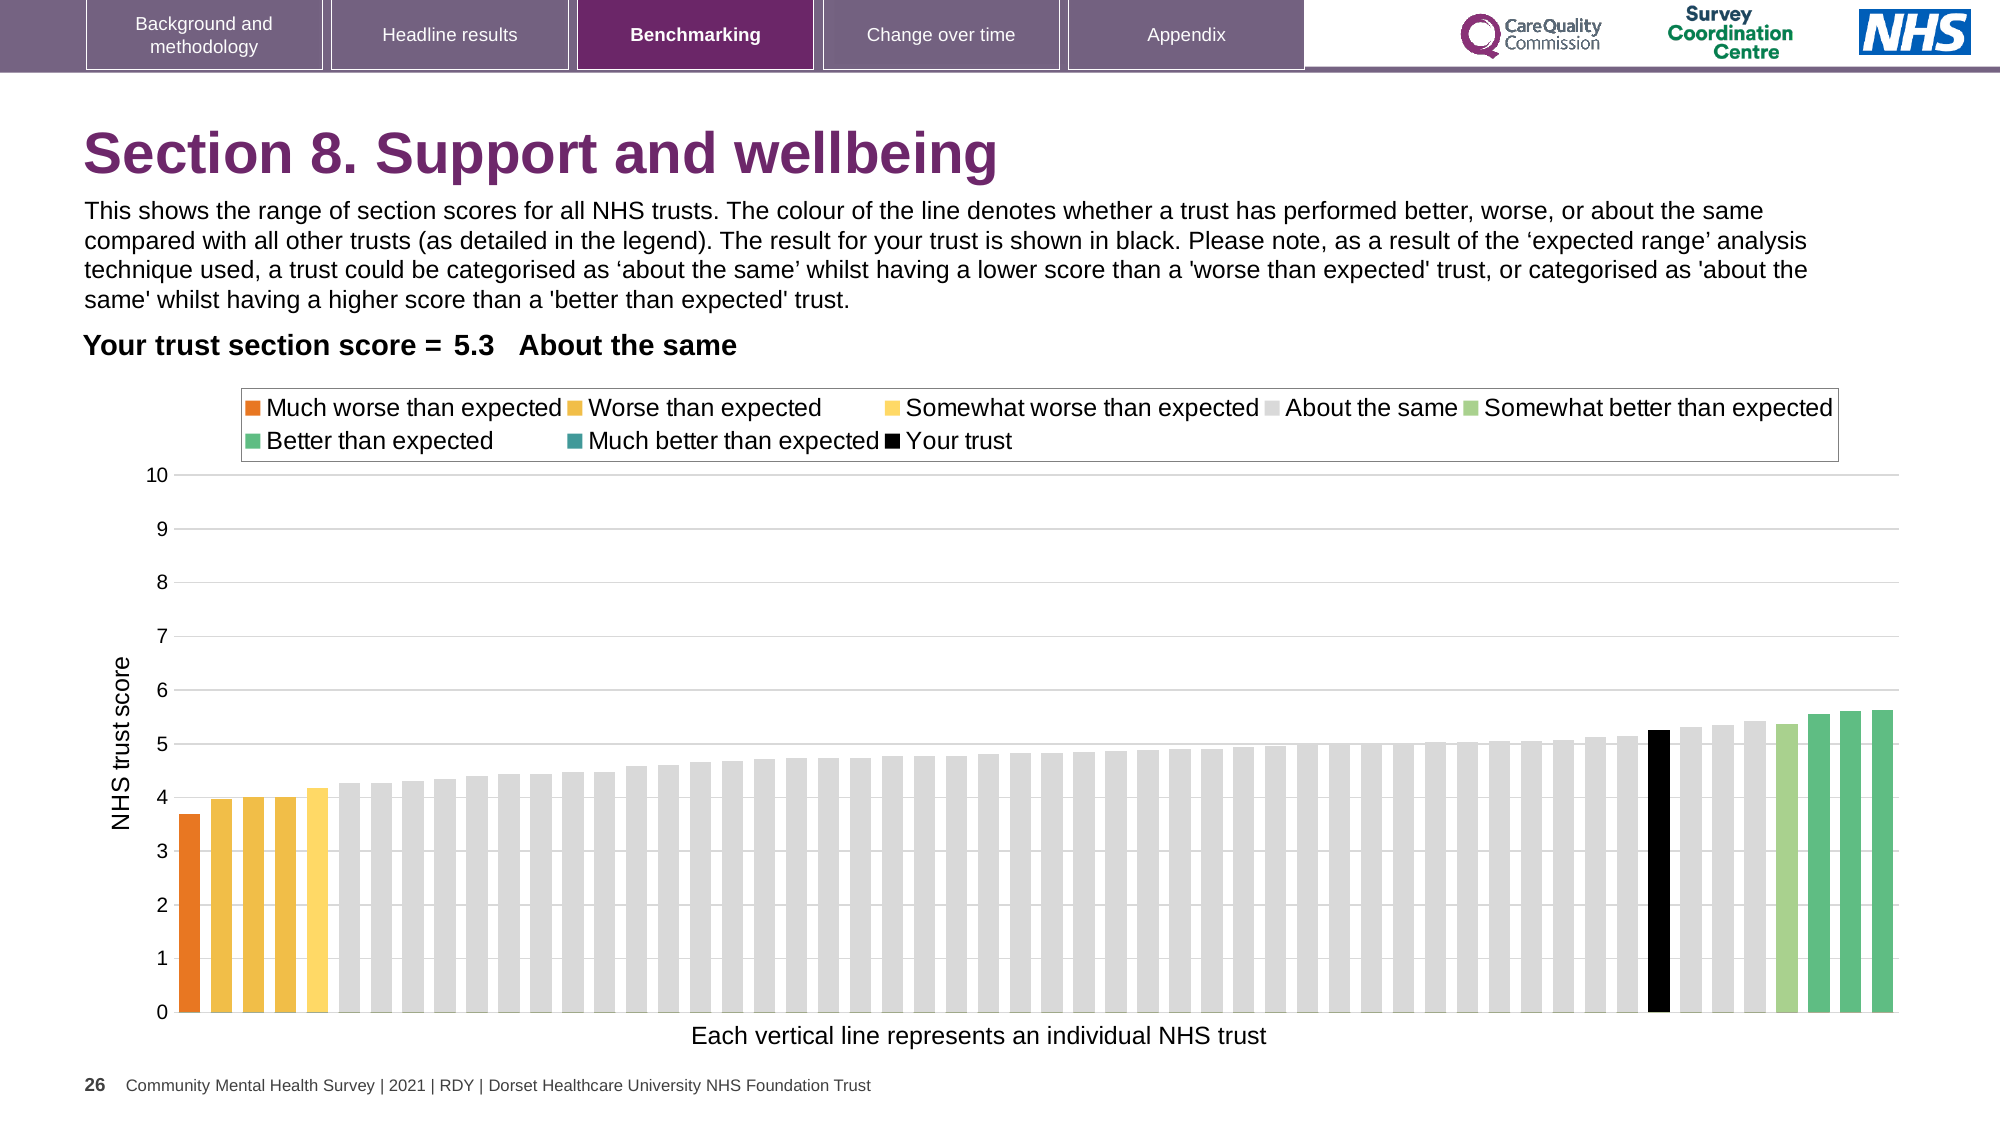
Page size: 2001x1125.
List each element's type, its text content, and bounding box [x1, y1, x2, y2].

table_header About the same [518, 323, 1807, 369]
table_header Your trust section score = [53, 323, 448, 370]
text_box 26 [84, 1065, 122, 1125]
picture [1859, 9, 1971, 55]
table_header 5.3 [448, 323, 518, 369]
picture [1460, 13, 1602, 59]
picture [1666, 3, 1794, 61]
title Section 8. Support and wellbeing [68, 100, 1942, 209]
chart [99, 369, 1923, 1036]
text_box This shows the range of section scores for all NHS trusts. The colour of the line denotes whether a trust has performed better, worse, or about the same compared with all other trusts (as detailed in the legend). The result for your trust is shown in black. Please note, as a result of the ‘expected range’ analysis technique used, a trust could be categorised as ‘about the same’ whilst having a lower score than a 'worse than expected' trust, or categorised as 'about the same' whilst having a higher score than a 'better than expected' trust. [69, 186, 1890, 322]
text_box Each vertical line represents an individual NHS trust [676, 1036, 1283, 1058]
